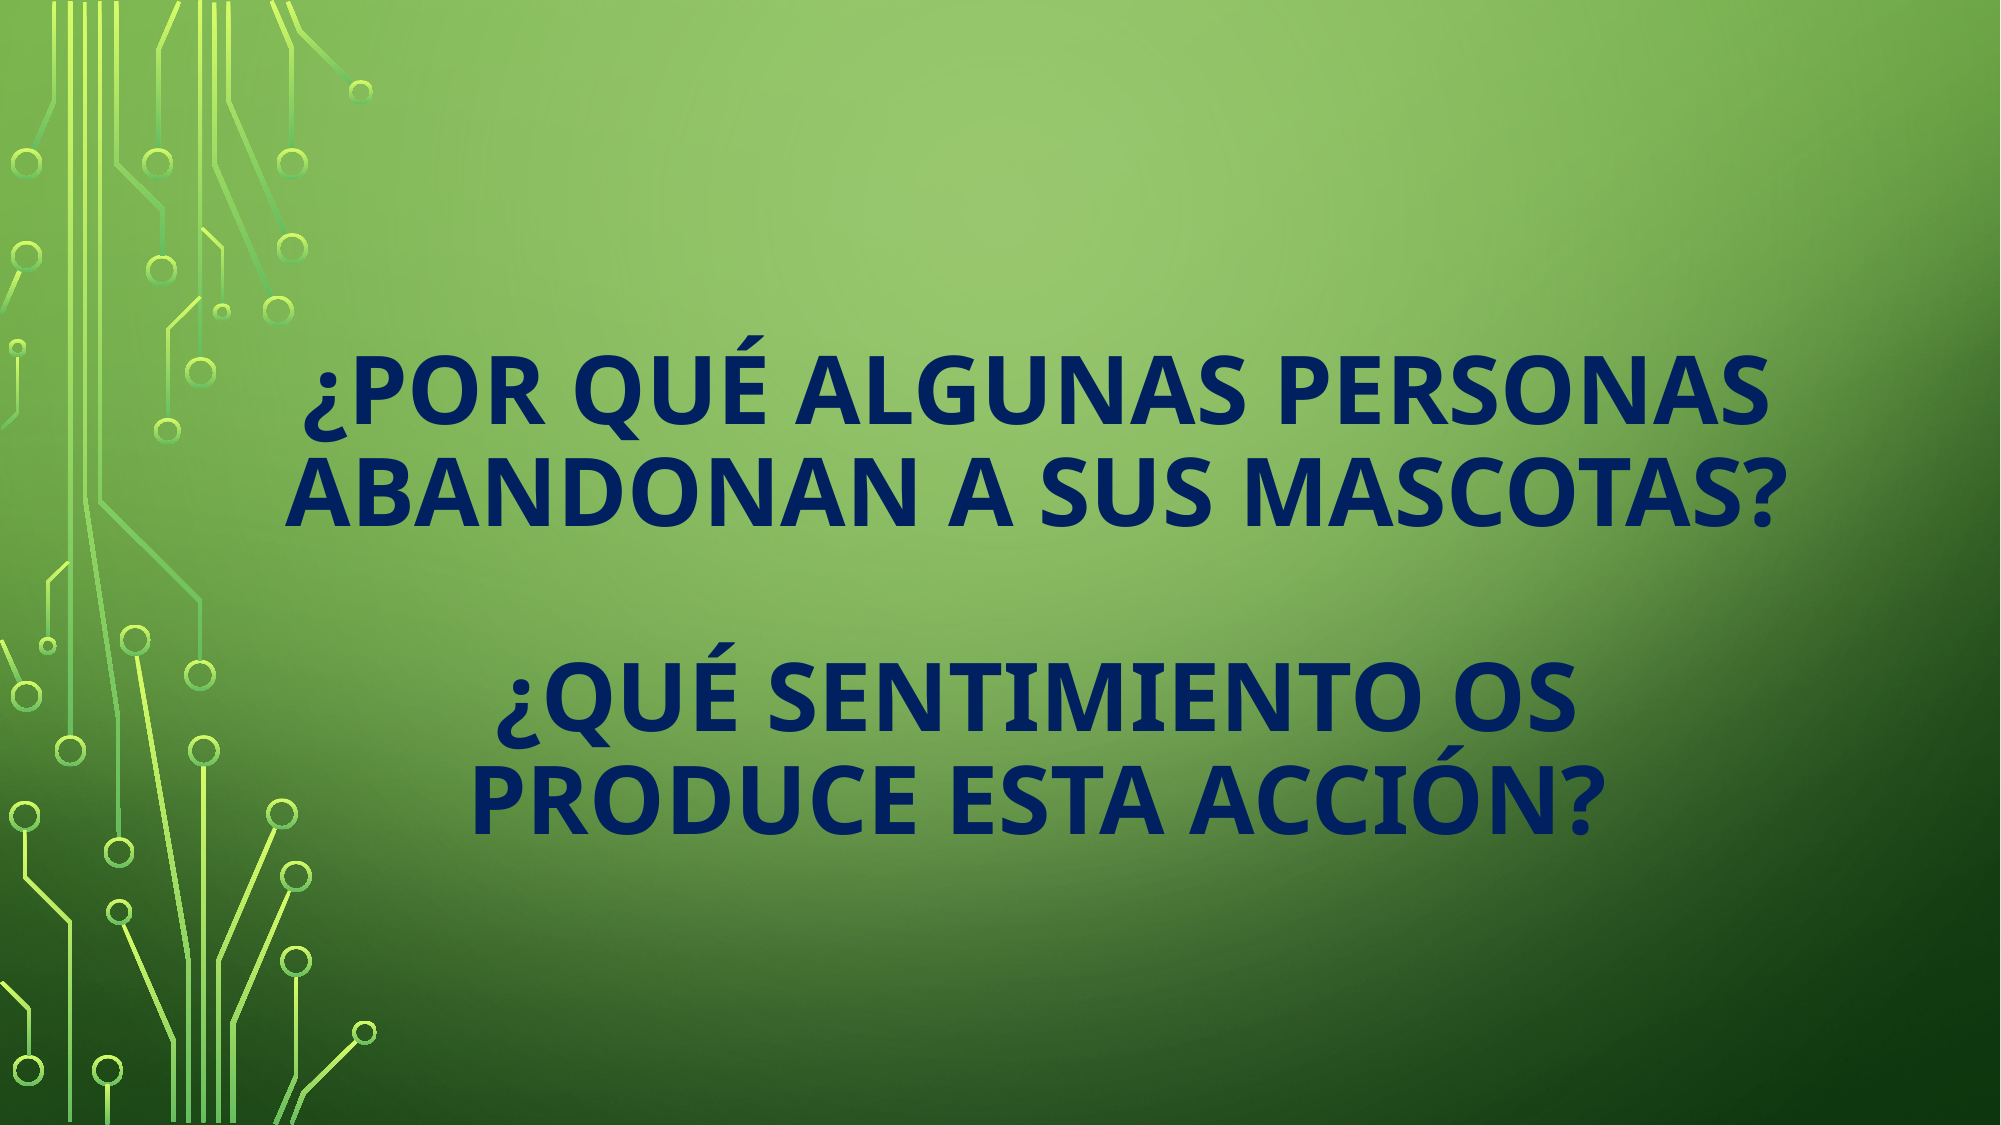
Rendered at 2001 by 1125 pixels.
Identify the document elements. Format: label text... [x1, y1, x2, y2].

title ¿Por qué algunas personas abandonan a sus mascotas? ¿qué sentimiento os produce esta acción? [253, 256, 1822, 863]
